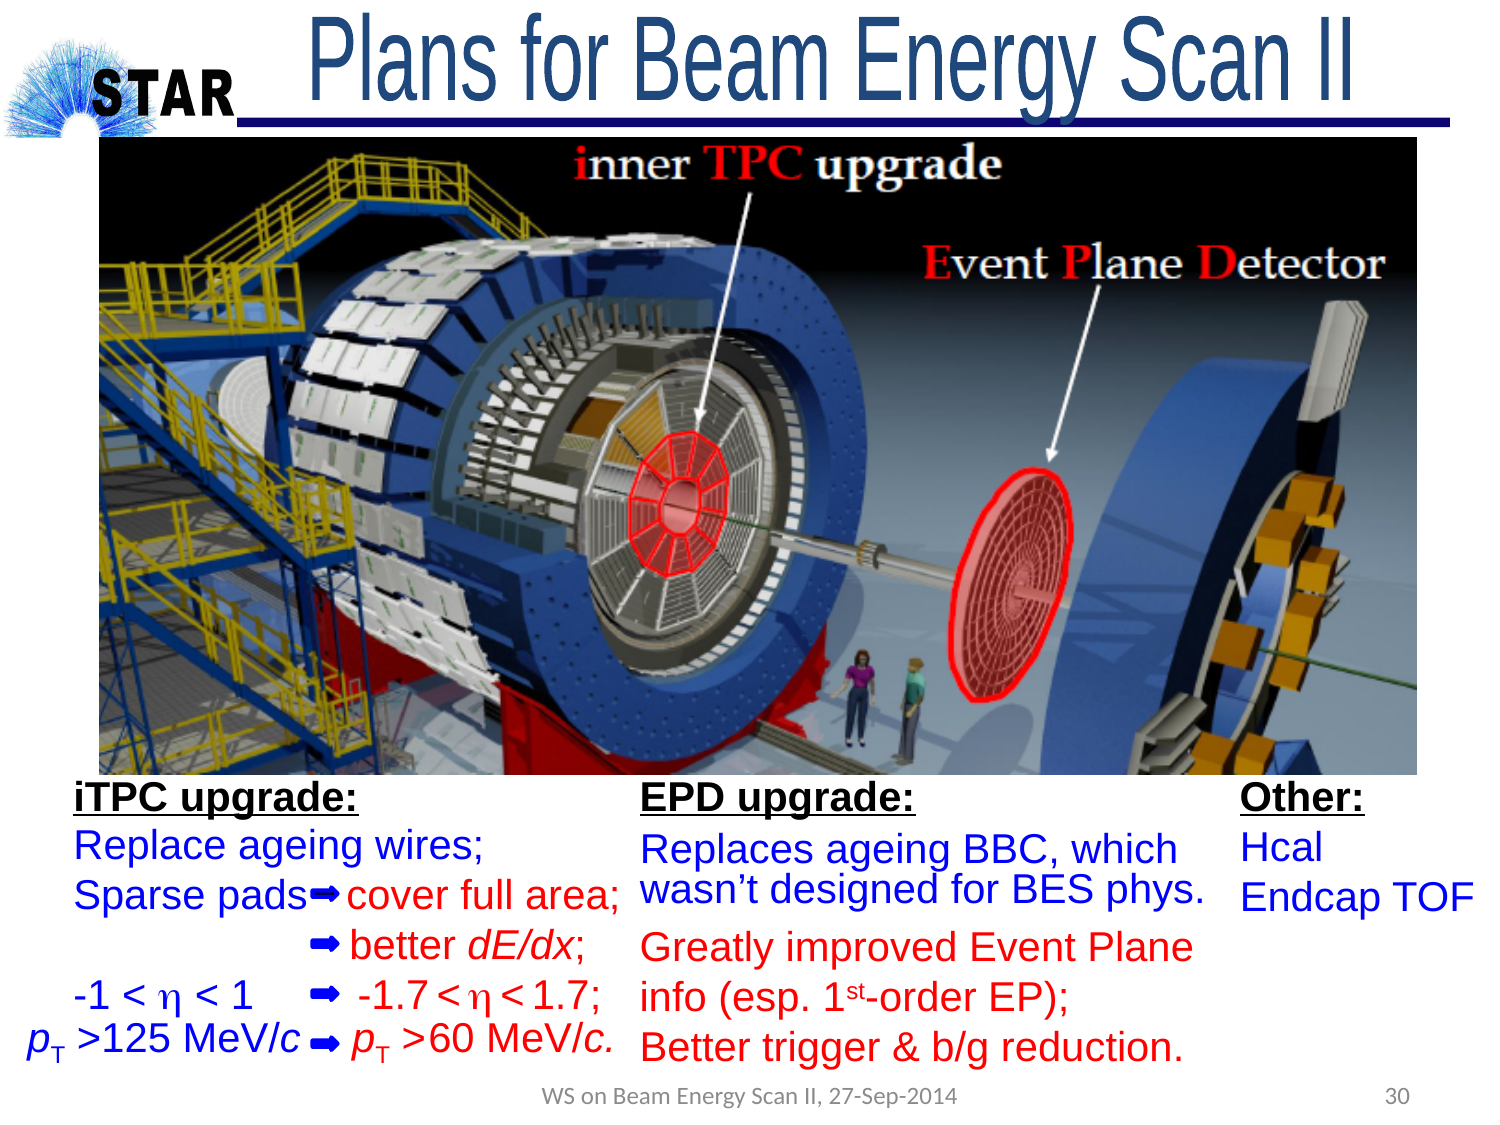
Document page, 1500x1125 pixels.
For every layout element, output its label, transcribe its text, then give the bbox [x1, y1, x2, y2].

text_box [12, 762, 622, 1079]
text_box Other: [1254, 785, 1388, 812]
text_box Hcal Endcap TOF [1254, 812, 1500, 928]
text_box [624, 762, 1251, 1080]
footer WS on Beam Energy Scan II, 27-Sep-2014 [512, 1088, 988, 1125]
picture [0, 37, 1417, 776]
slide_number 30 [1074, 1065, 1425, 1125]
